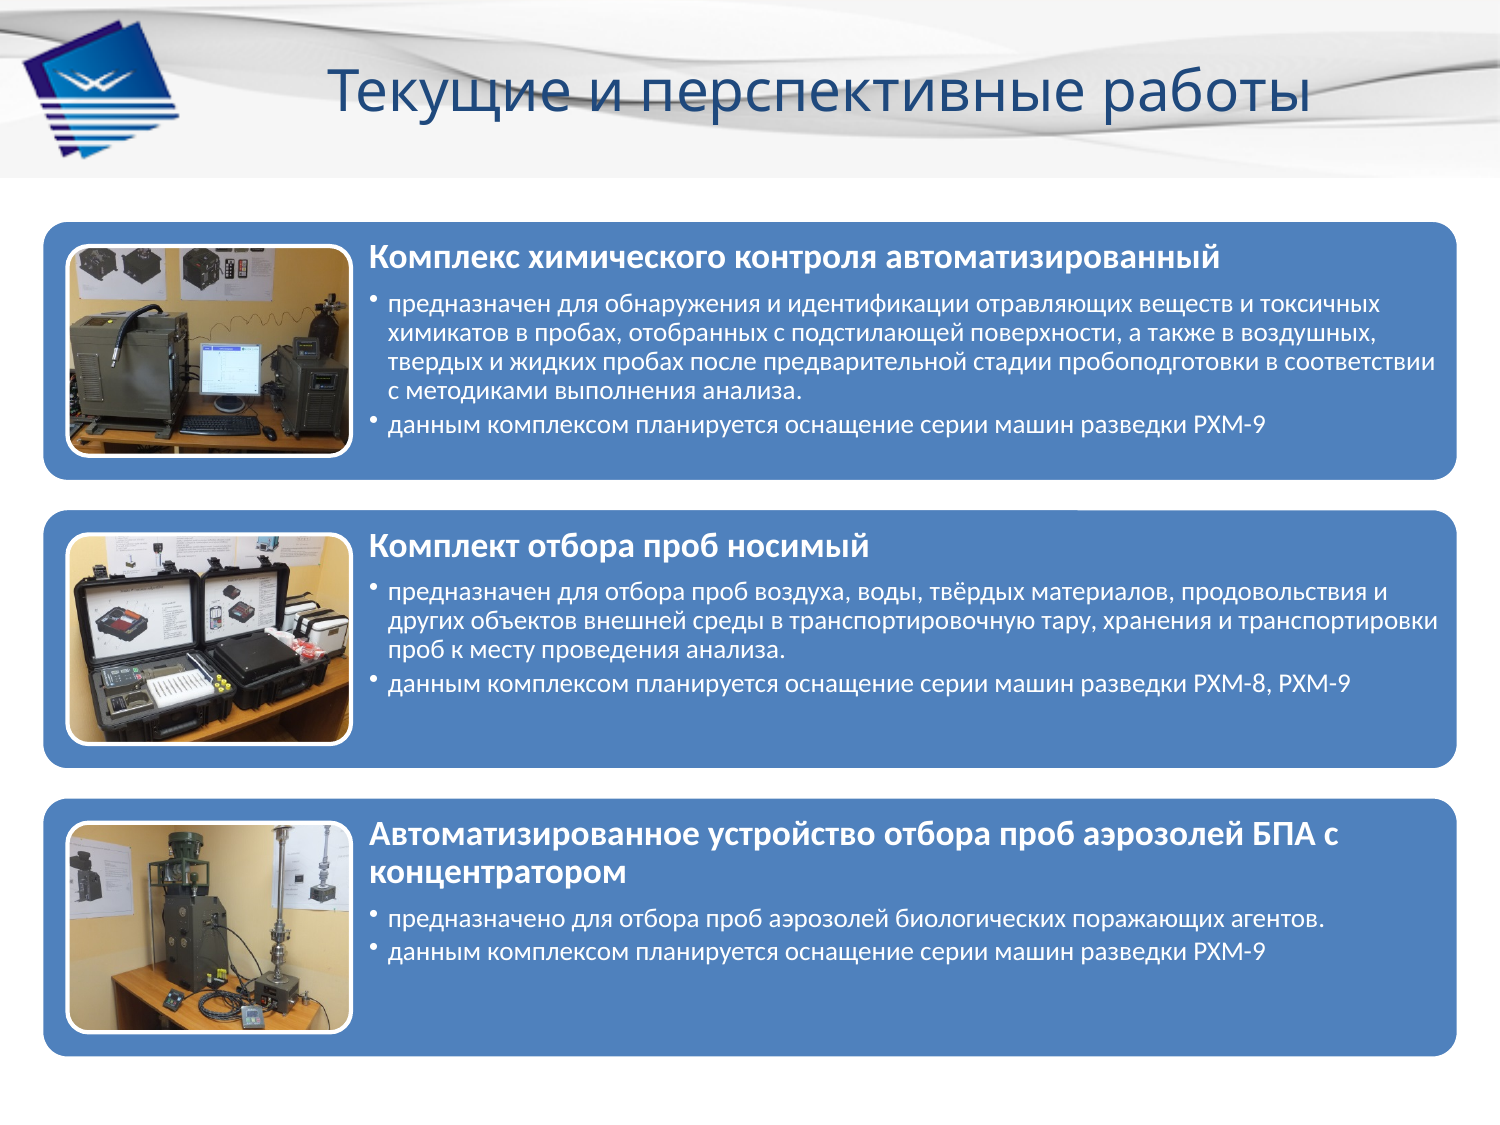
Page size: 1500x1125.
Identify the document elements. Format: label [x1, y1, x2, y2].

picture [0, 0, 1500, 178]
text_box [41, 219, 1459, 1059]
